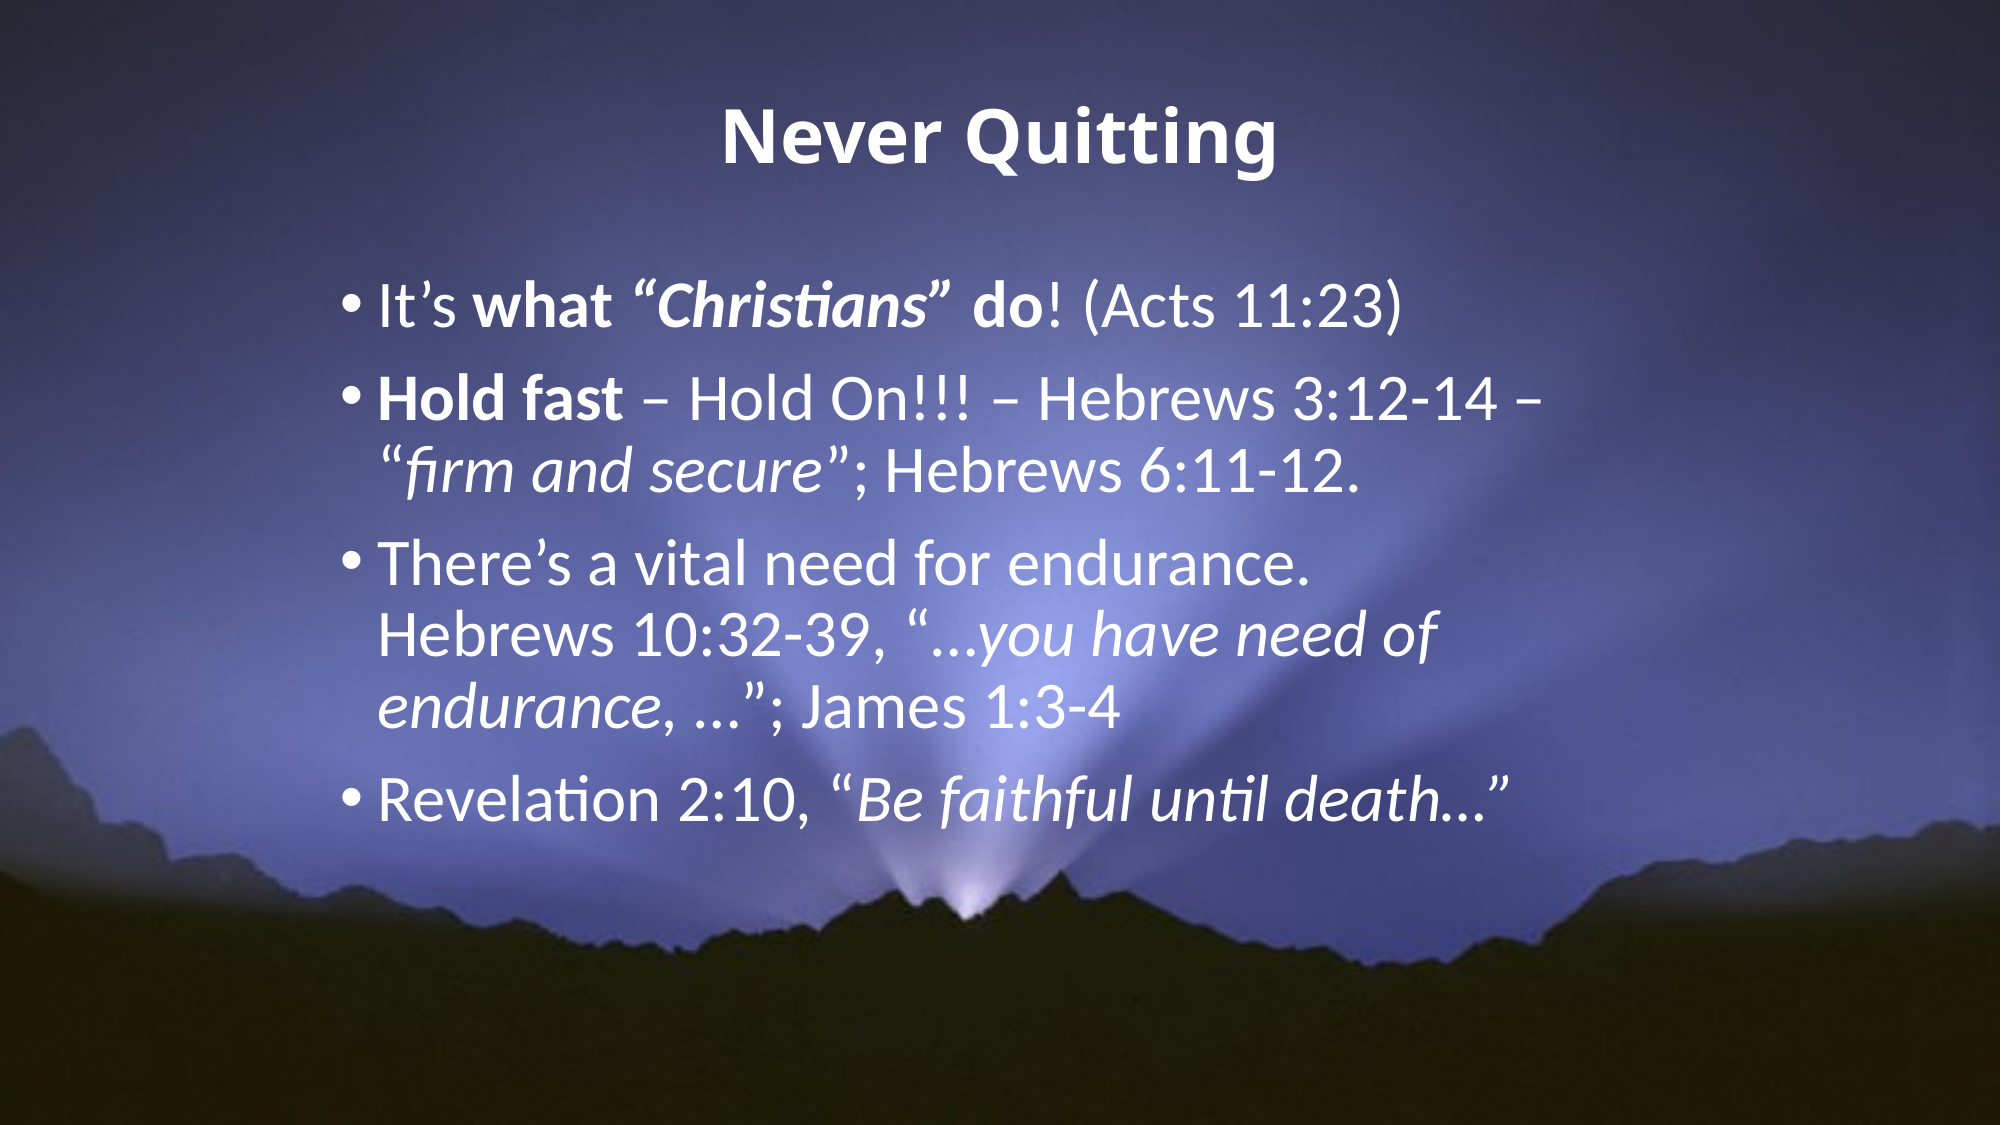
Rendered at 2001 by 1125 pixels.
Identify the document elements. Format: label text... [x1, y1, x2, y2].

picture [0, 0, 2000, 1125]
list It’s what “Christians” do! (Acts 11:23) Hold fast – Hold On!!! – Hebrews 3:12-14 – “firm and secure”; Hebrews 6:11-12. There’s a vital need for endurance. Hebrews 10:32-39, “…you have need of endurance, …”; James 1:3-4 Revelation 2:10, “Be faithful until death…” [324, 262, 1675, 1088]
title Never Quitting [249, 45, 1750, 233]
